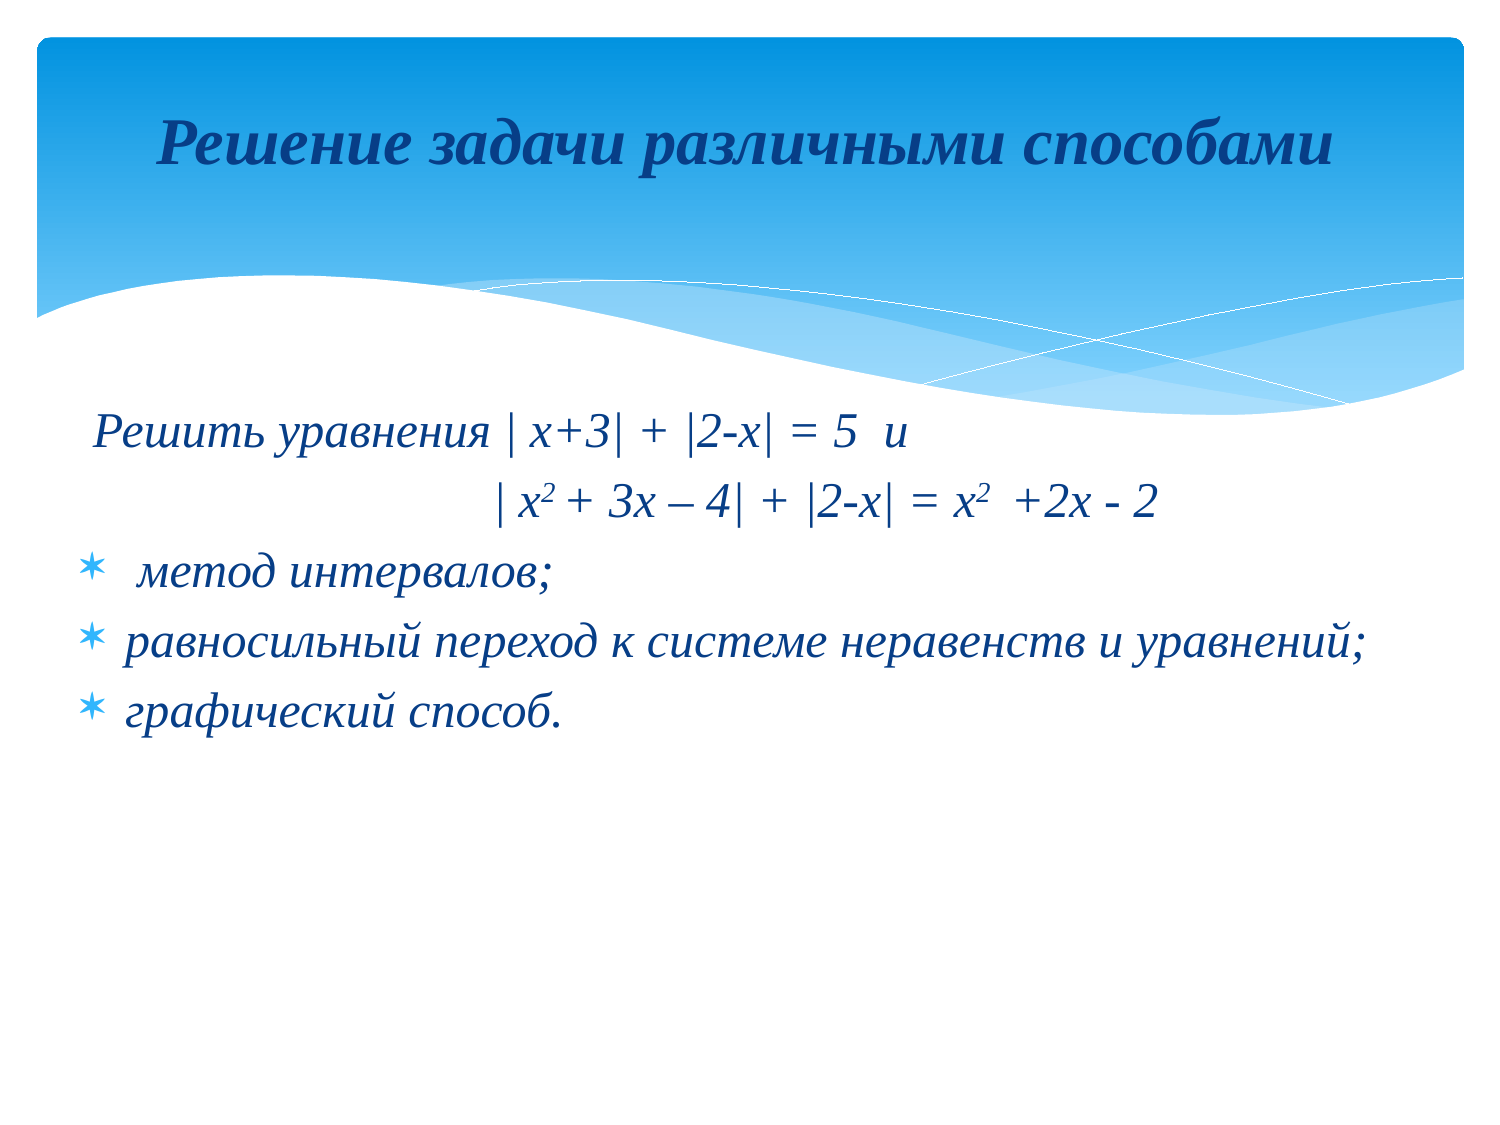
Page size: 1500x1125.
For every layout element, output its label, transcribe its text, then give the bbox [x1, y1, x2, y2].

list Решение задачи различными способами Решить уравнения | х+3| + |2-х| = 5 и | x2 + 3x – 4| + |2-х| = x2 +2x - 2 метод интервалов; равносильный переход к системе неравенств и уравнений; графический способ. [64, 90, 1415, 958]
